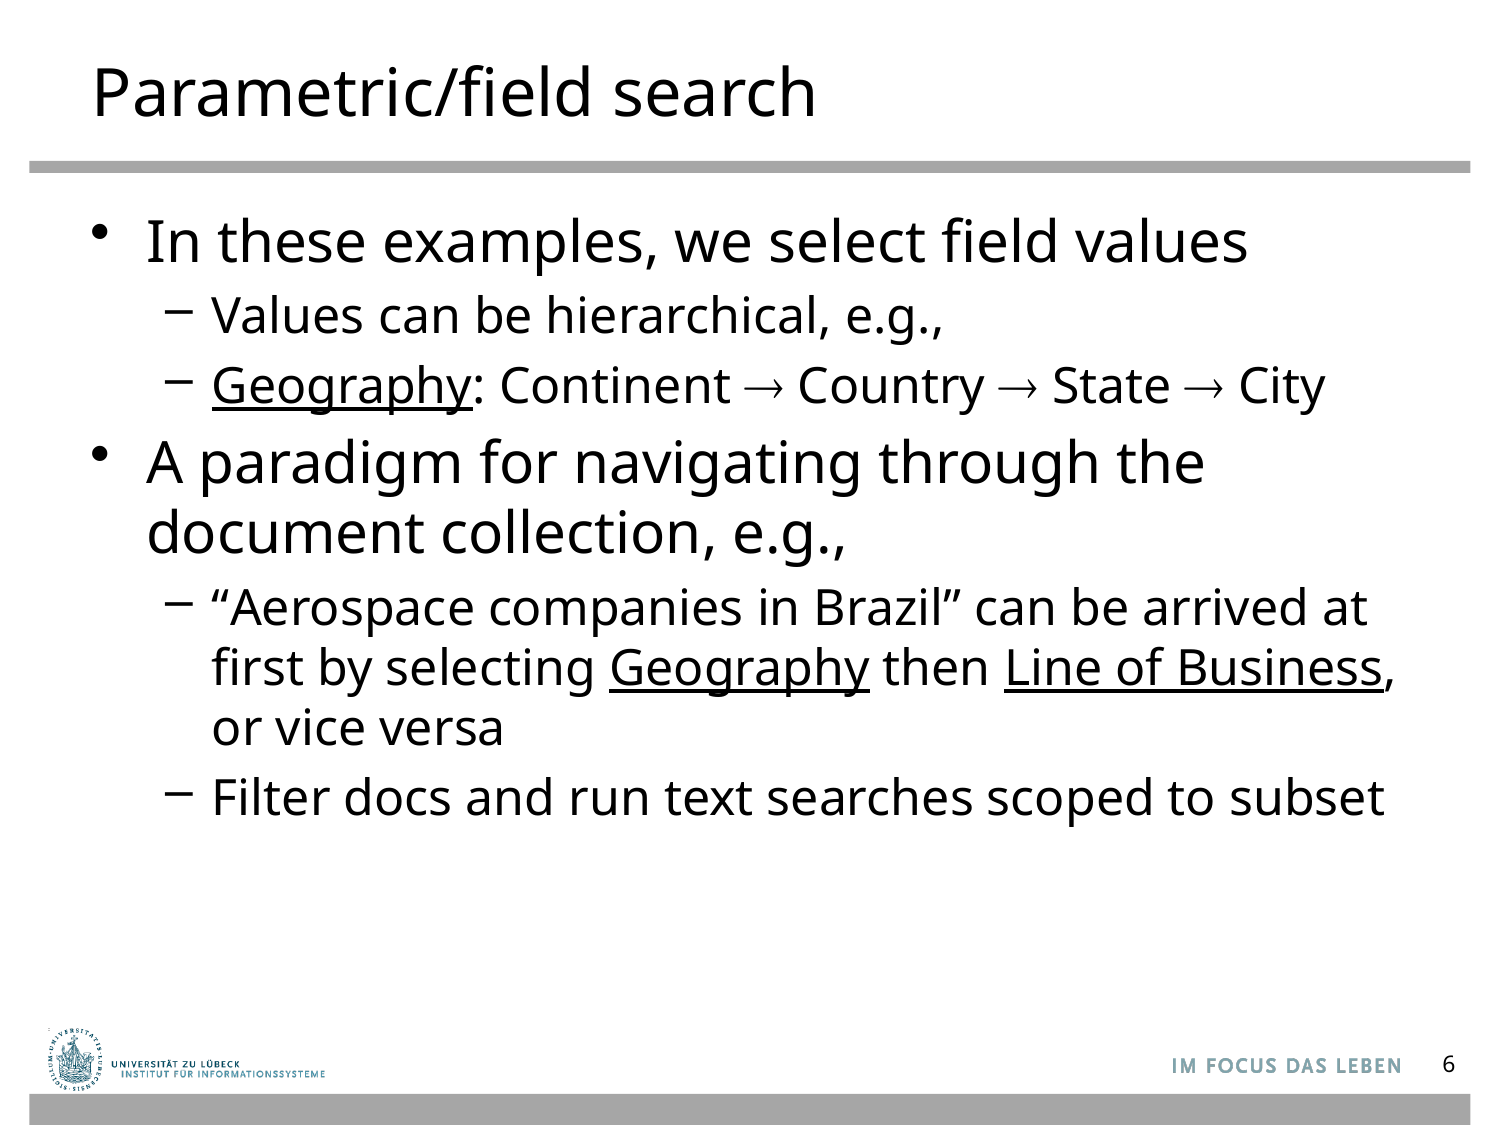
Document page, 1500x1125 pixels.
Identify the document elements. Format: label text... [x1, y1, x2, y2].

title Parametric/field search [76, 42, 1427, 126]
slide_number 6 [1305, 1050, 1471, 1083]
list In these examples, we select field values Values can be hierarchical, e.g., Geography: Continent  Country  State  City A paradigm for navigating through the document collection, e.g., “Aerospace companies in Brazil” can be arrived at first by selecting Geography then Line of Business, or vice versa Filter docs and run text searches scoped to subset [75, 196, 1425, 1012]
picture [1173, 1058, 1305, 1073]
